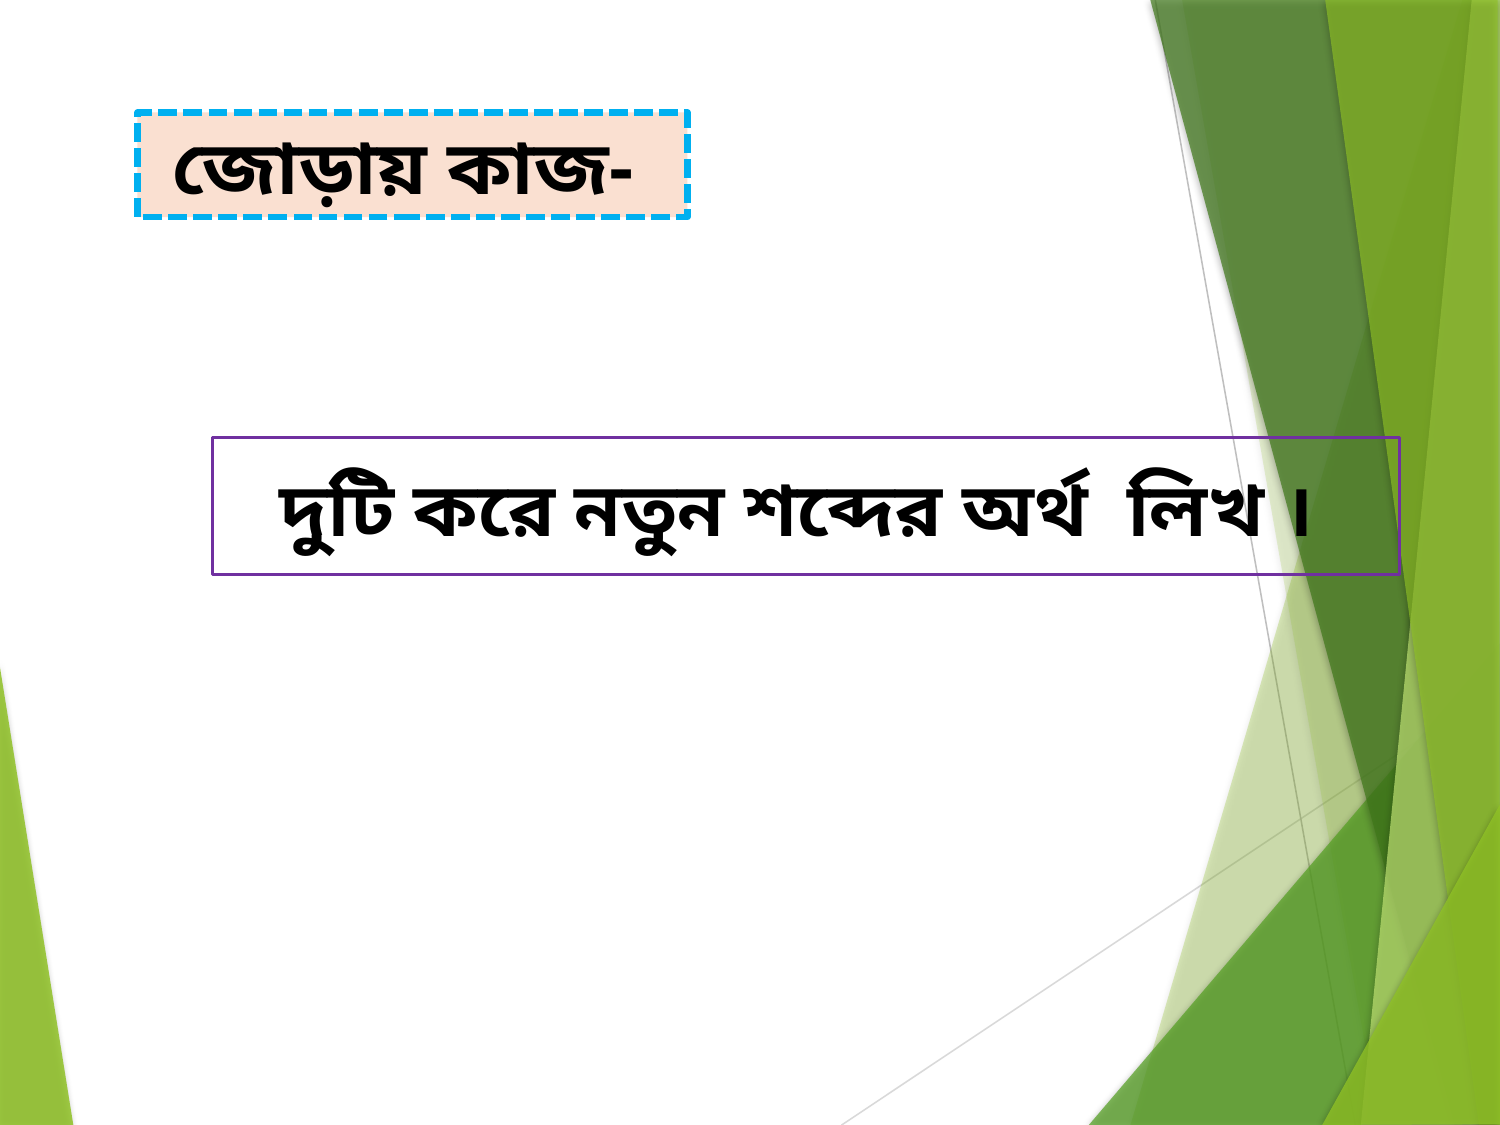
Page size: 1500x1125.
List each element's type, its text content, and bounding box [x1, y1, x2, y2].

text_box জোড়ায় কাজ- [137, 112, 688, 218]
text_box দুটি করে নতুন শব্দের অর্থ লিখ । [211, 436, 1401, 576]
